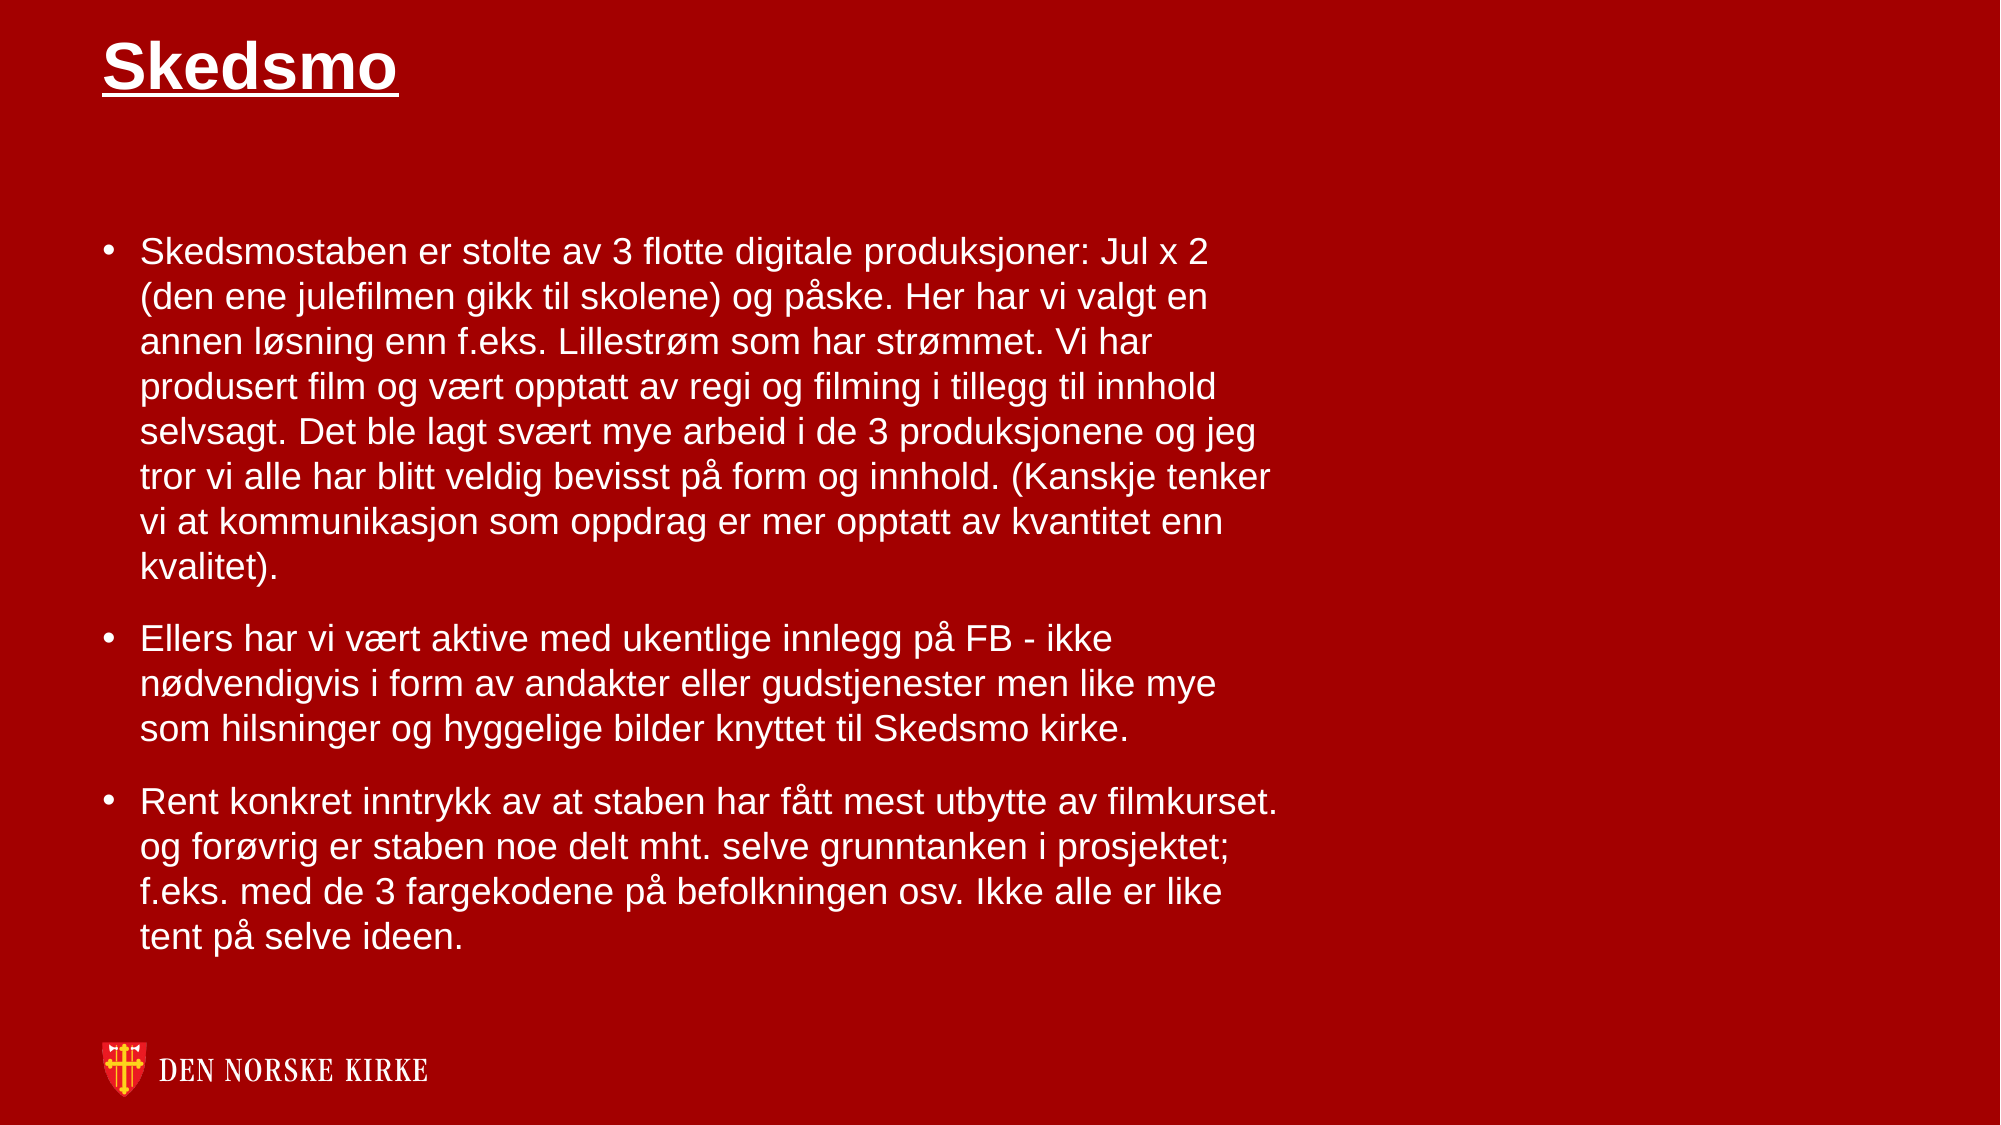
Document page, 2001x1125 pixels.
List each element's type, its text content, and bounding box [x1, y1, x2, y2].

title Skedsmo [102, 36, 1898, 179]
list Skedsmostaben er stolte av 3 flotte digitale produksjoner: Jul x 2 (den ene julefilmen gikk til skolene) og påske. Her har vi valgt en annen løsning enn f.eks. Lillestrøm som har strømmet. Vi har produsert film og vært opptatt av regi og filming i tillegg til innhold selvsagt. Det ble lagt svært mye arbeid i de 3 produksjonene og jeg tror vi alle har blitt veldig bevisst på form og innhold. (Kanskje tenker vi at kommunikasjon som oppdrag er mer opptatt av kvantitet enn kvalitet). Ellers har vi vært aktive med ukentlige innlegg på FB - ikke nødvendigvis i form av andakter eller gudstjenester men like mye som hilsninger og hyggelige bilder knyttet til Skedsmo kirke. Rent konkret inntrykk av at staben har fått mest utbytte av filmkurset. og forøvrig er staben noe delt mht. selve grunntanken i prosjektet; f.eks. med de 3 fargekodene på befolkningen osv. Ikke alle er like tent på selve ideen. [102, 227, 1282, 994]
picture [102, 1042, 427, 1097]
